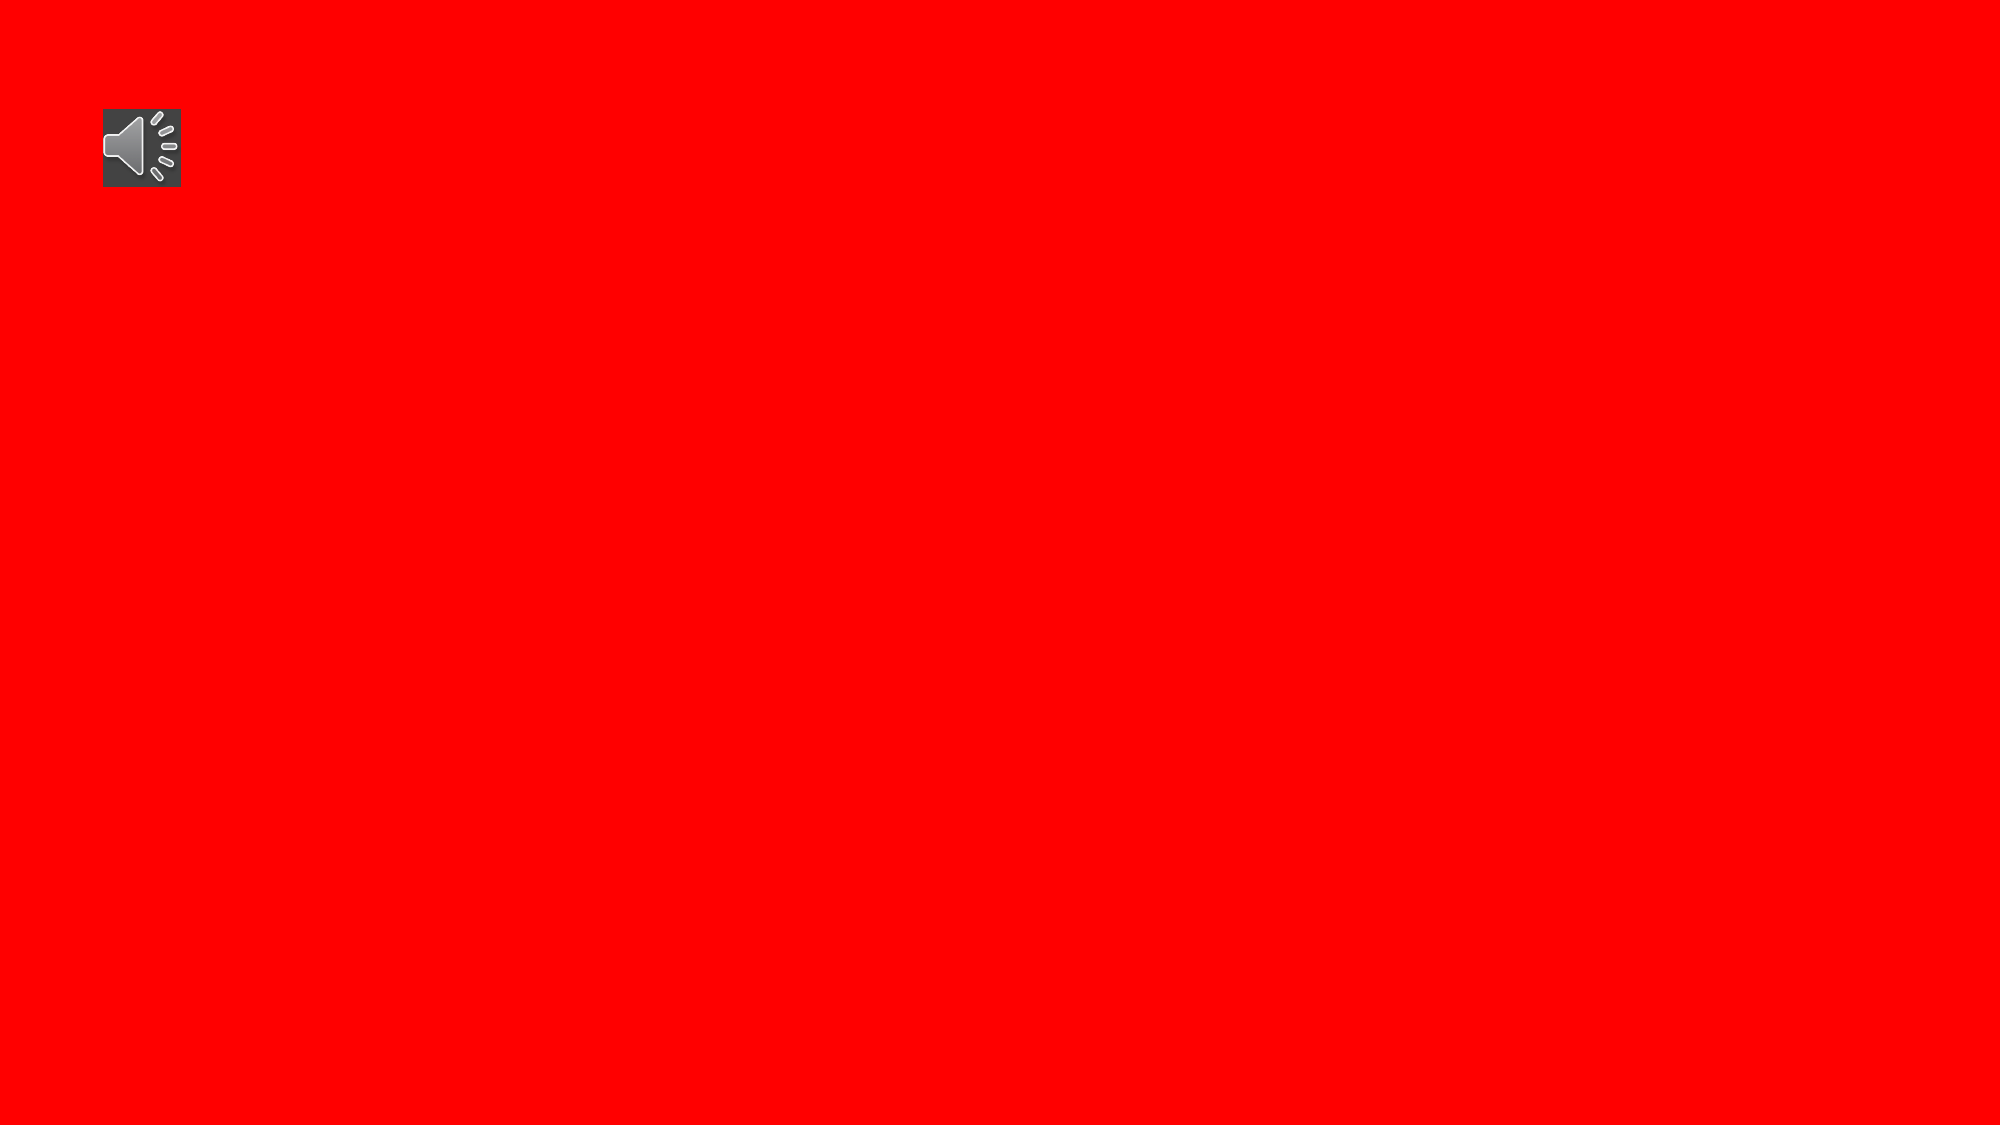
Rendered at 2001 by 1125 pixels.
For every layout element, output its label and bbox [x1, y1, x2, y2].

picture [102, 108, 183, 189]
